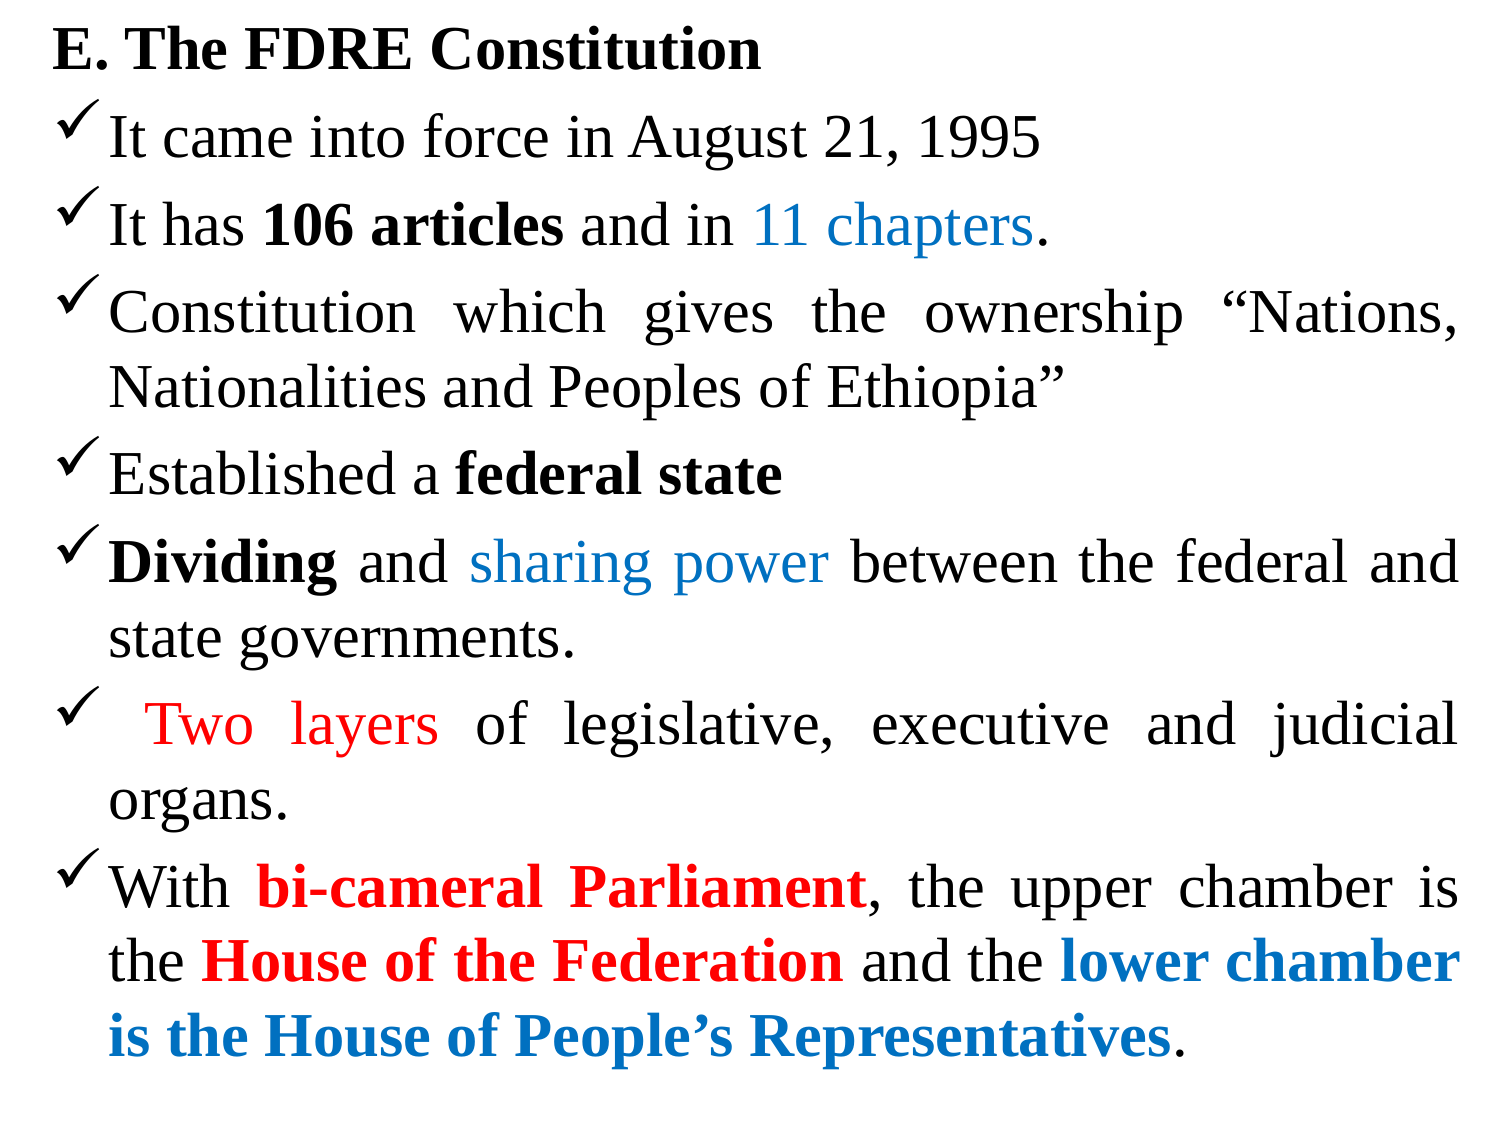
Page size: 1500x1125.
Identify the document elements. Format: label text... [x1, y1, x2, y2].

list E. The FDRE Constitution It came into force in August 21, 1995 It has 106 articles and in 11 chapters. Constitution which gives the ownership “Nations, Nationalities and Peoples of Ethiopia” Established a federal state Dividing and sharing power between the federal and state governments. Two layers of legislative, executive and judicial organs. With bi-cameral Parliament, the upper chamber is the House of the Federation and the lower chamber is the House of People’s Representatives. [37, 0, 1475, 1088]
